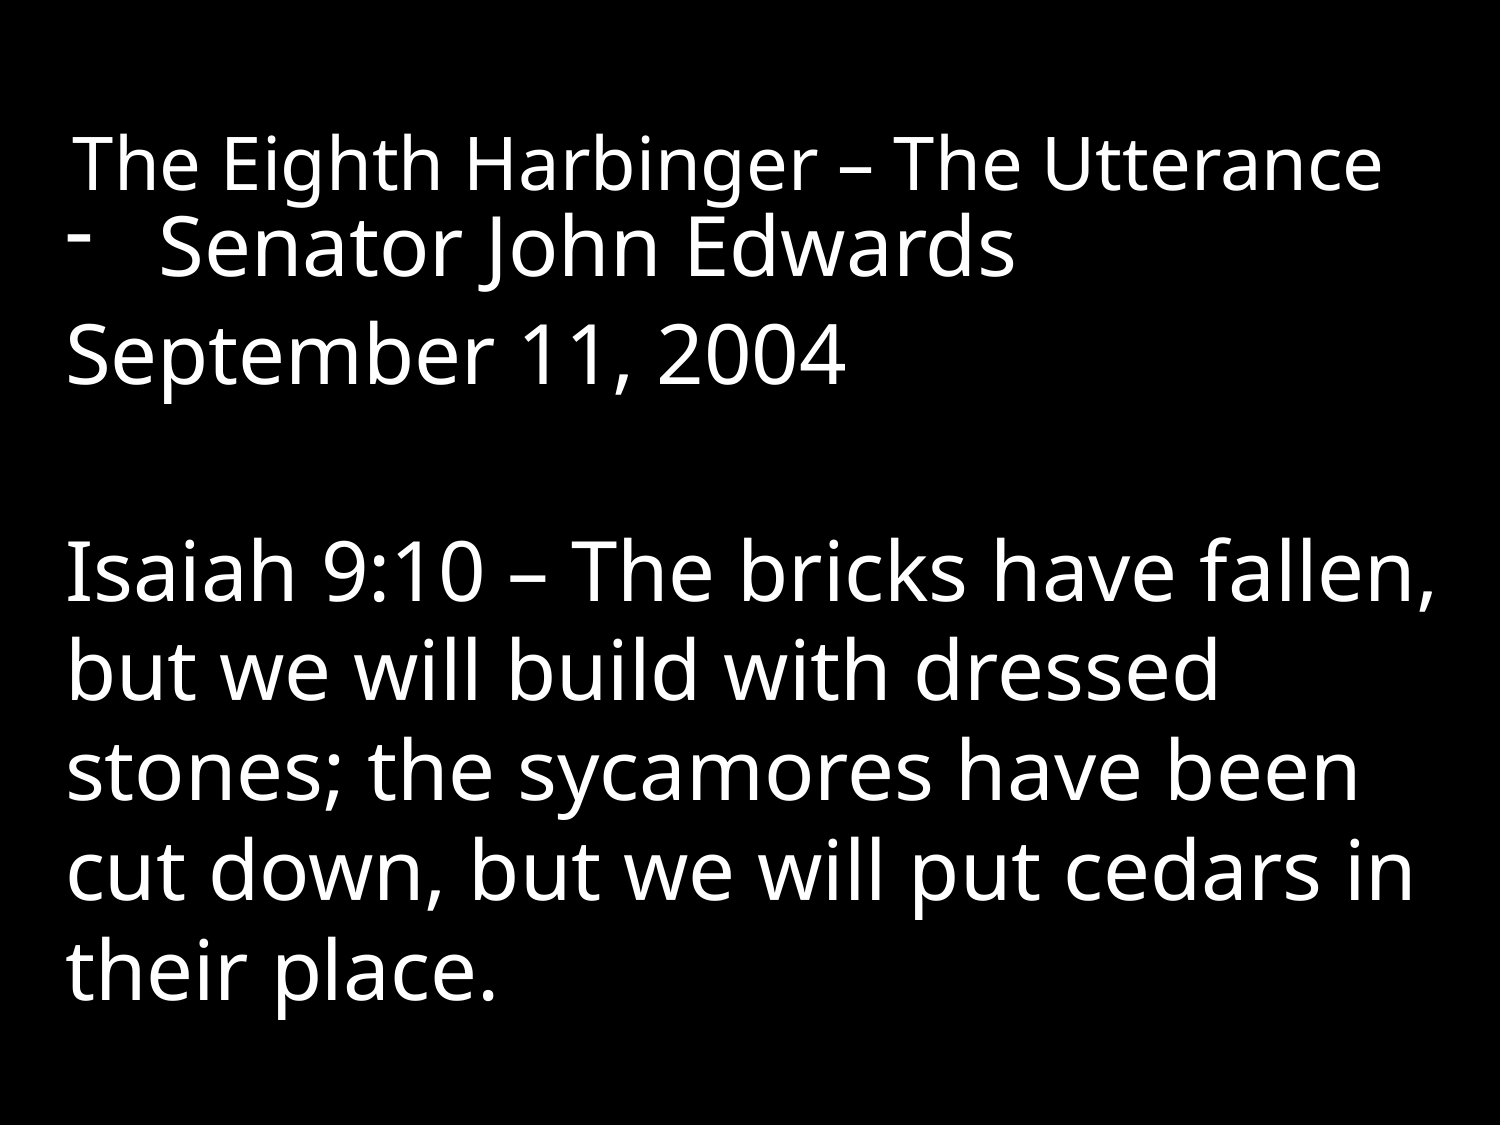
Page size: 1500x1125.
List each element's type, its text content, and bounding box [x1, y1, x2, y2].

title The Eighth Harbinger – The Utterance [57, 37, 1475, 213]
text_box Senator John Edwards September 11, 2004 Isaiah 9:10 – The bricks have fallen, but we will build with dressed stones; the sycamores have been cut down, but we will put cedars in their place. [49, 312, 1463, 1025]
